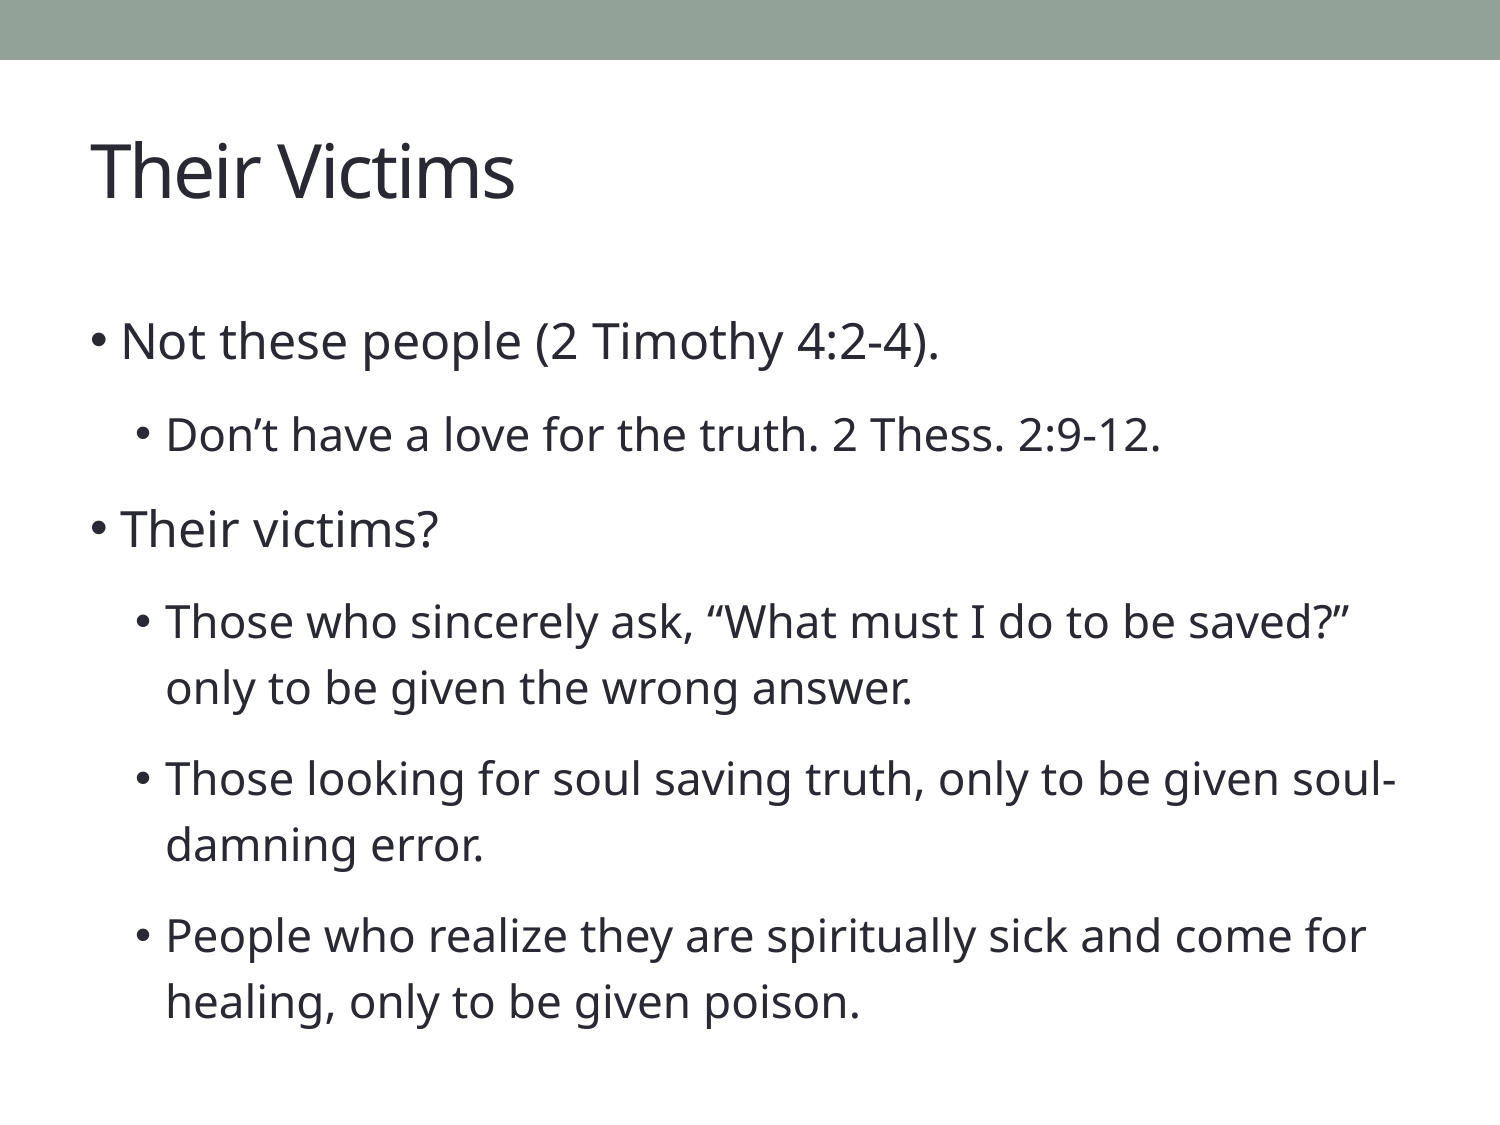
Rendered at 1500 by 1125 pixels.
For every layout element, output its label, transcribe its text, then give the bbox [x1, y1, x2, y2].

list Not these people (2 Timothy 4:2-4). Don’t have a love for the truth. 2 Thess. 2:9-12. Their victims? Those who sincerely ask, “What must I do to be saved?” only to be given the wrong answer. Those looking for soul saving truth, only to be given soul-damning error. People who realize they are spiritually sick and come for healing, only to be given poison. [75, 262, 1425, 1063]
title Their Victims [75, 87, 1425, 250]
